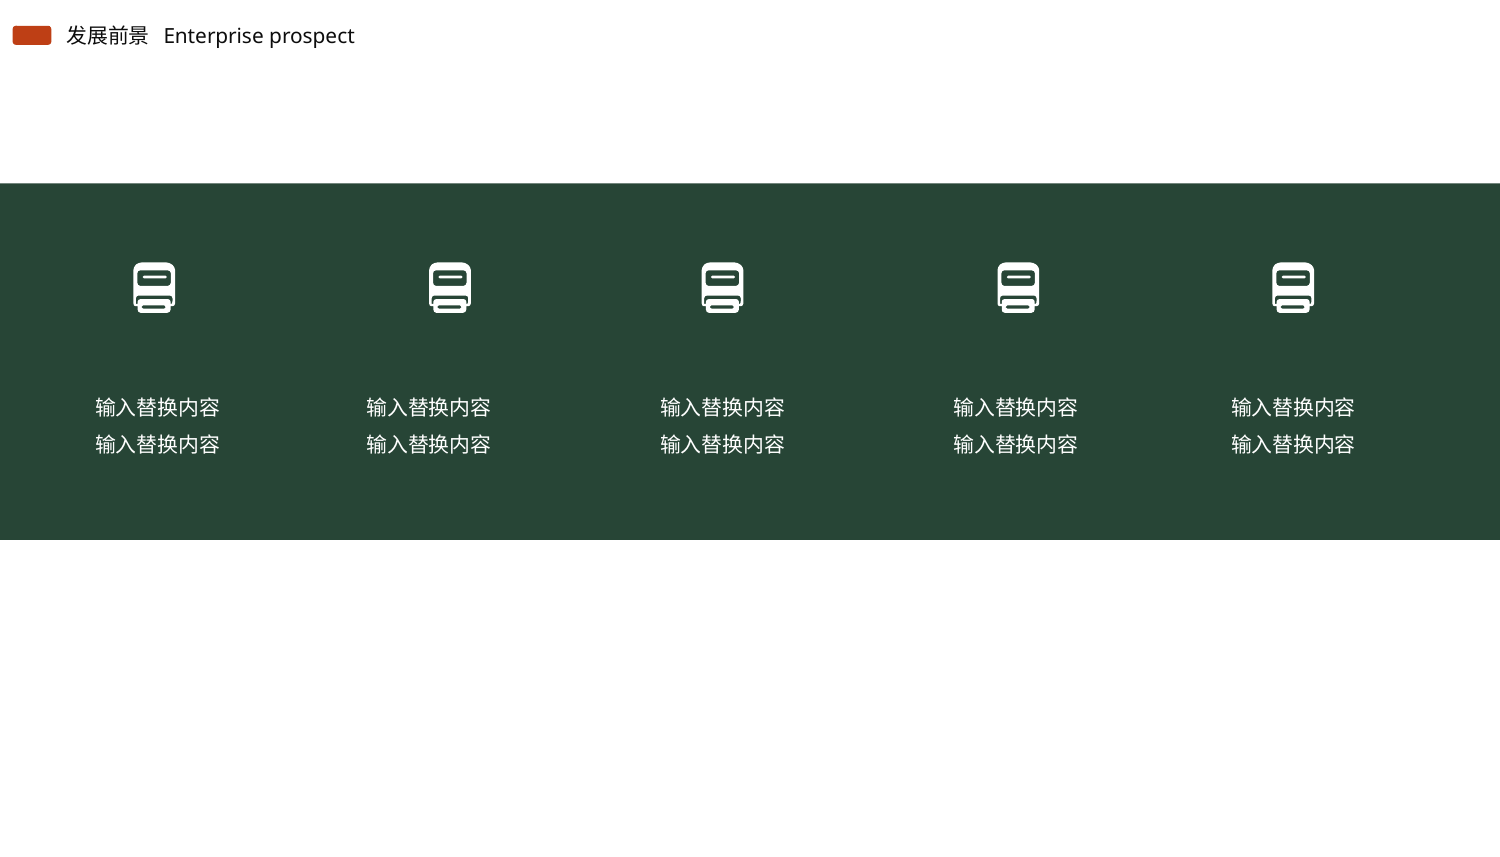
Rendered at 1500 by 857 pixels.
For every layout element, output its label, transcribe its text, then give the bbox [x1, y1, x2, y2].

text_box [429, 262, 471, 313]
text_box Enterprise prospect [148, 15, 523, 55]
text_box [133, 262, 176, 313]
text_box 输入替换内容 输入替换内容 [1135, 387, 1451, 465]
text_box 输入替换内容 输入替换内容 [0, 387, 271, 465]
text_box 输入替换内容 输入替换内容 [271, 387, 565, 465]
text_box 发展前景 [52, 15, 148, 55]
text_box [997, 262, 1040, 313]
text_box [701, 262, 744, 313]
text_box [1272, 262, 1315, 313]
text_box [11, 24, 52, 46]
text_box 输入替换内容 输入替换内容 [565, 387, 858, 465]
text_box 输入替换内容 输入替换内容 [858, 387, 1135, 465]
text_box [0, 182, 1500, 541]
